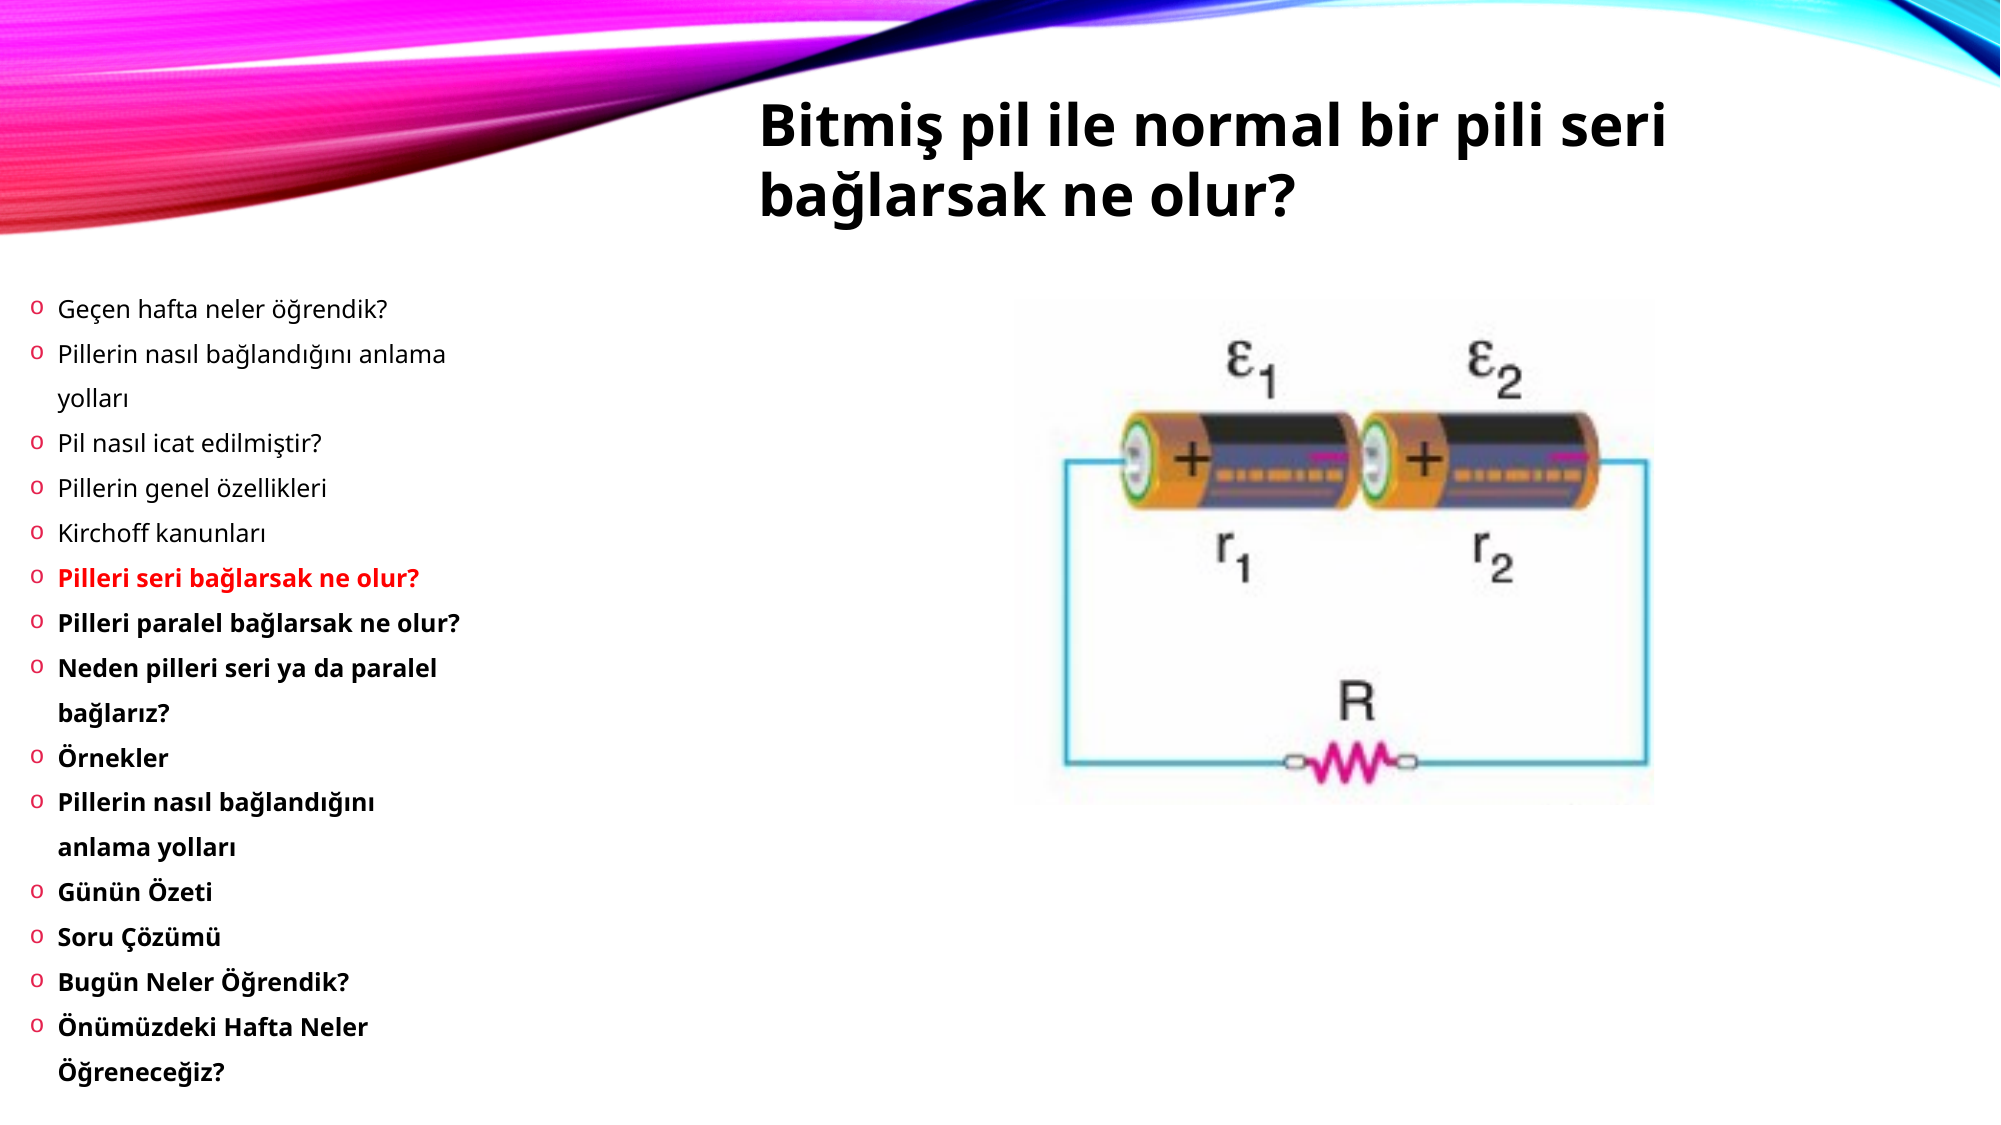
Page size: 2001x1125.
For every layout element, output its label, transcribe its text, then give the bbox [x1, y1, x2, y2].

picture [1890, 0, 2000, 75]
picture [0, 0, 2000, 237]
text_box Bitmiş pil ile normal bir pili seri bağlarsak ne olur? [743, 80, 1926, 236]
picture [1014, 299, 1655, 806]
text_box Geçen hafta neler öğrendik? Pillerin nasıl bağlandığını anlama yolları Pil nasıl icat edilmiştir? Pillerin genel özellikleri Kirchoff kanunları Pilleri seri bağlarsak ne olur? Pilleri paralel bağlarsak ne olur? Neden pilleri seri ya da paralel bağlarız? Örnekler Pillerin nasıl bağlandığını anlama yolları Günün Özeti Soru Çözümü Bugün Neler Öğrendik? Önümüzdeki Hafta Neler Öğreneceğiz? [14, 270, 489, 1094]
picture [1910, 0, 2000, 45]
